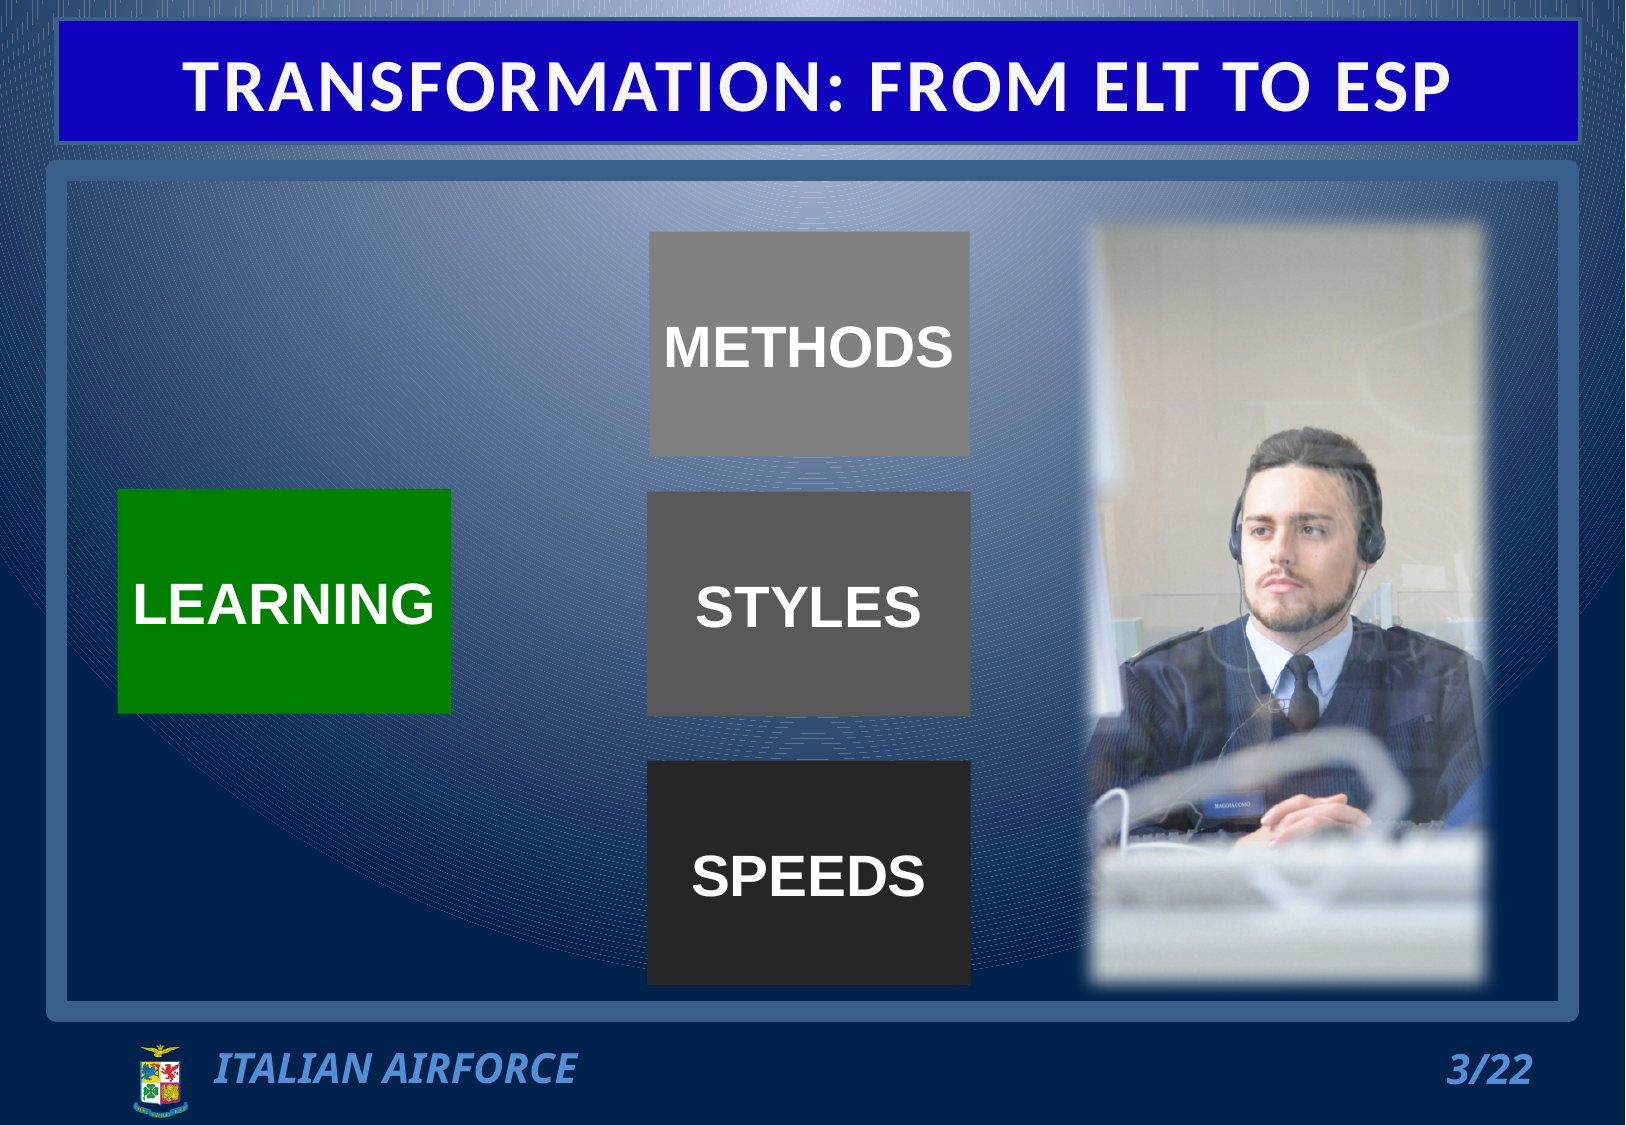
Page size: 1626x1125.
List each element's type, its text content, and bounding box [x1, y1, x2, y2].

text_box TRANSFORMATION: FROM ELT TO ESP [54, 17, 1582, 145]
text_box STYLES [647, 491, 971, 717]
text_box SPEEDS [647, 760, 971, 986]
text_box ITALIAN AIRFORCE [200, 1034, 880, 1100]
text_box 3/22 [1432, 1035, 1557, 1100]
text_box [54, 169, 1571, 1013]
text_box METHODS [649, 231, 970, 457]
picture [1072, 203, 1502, 1001]
picture [133, 1044, 188, 1118]
text_box LEARNING [117, 488, 452, 714]
